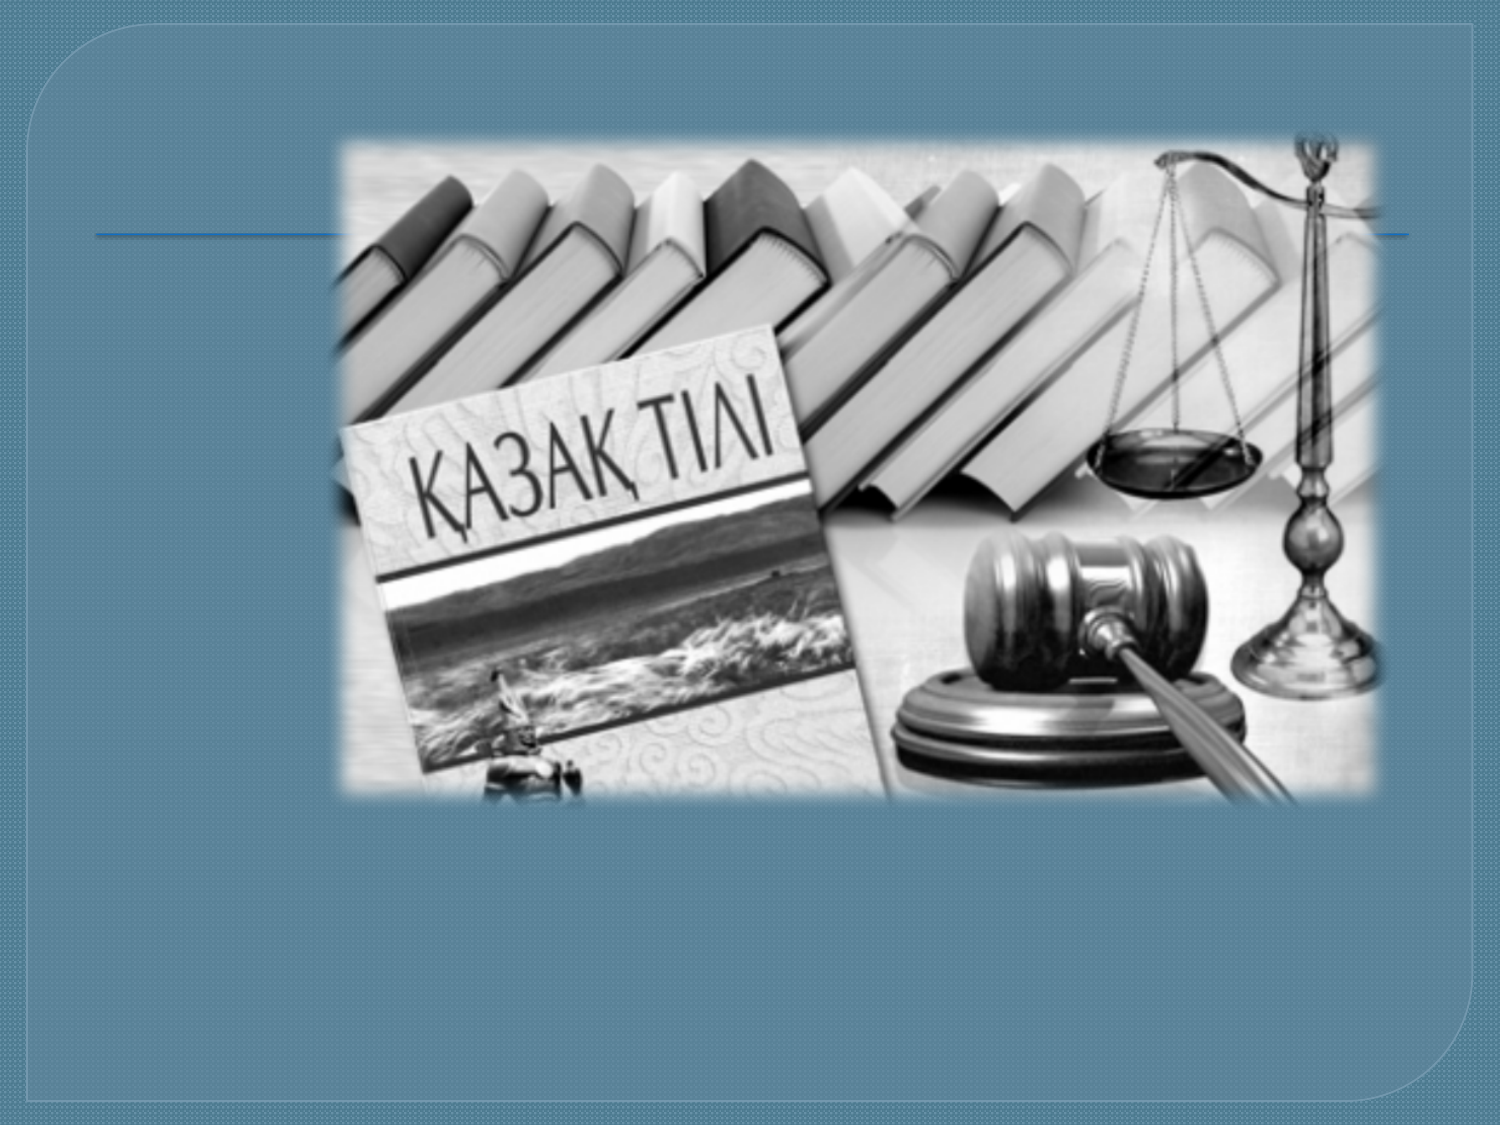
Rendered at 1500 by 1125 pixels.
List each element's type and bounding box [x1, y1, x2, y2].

list [324, 125, 1393, 813]
